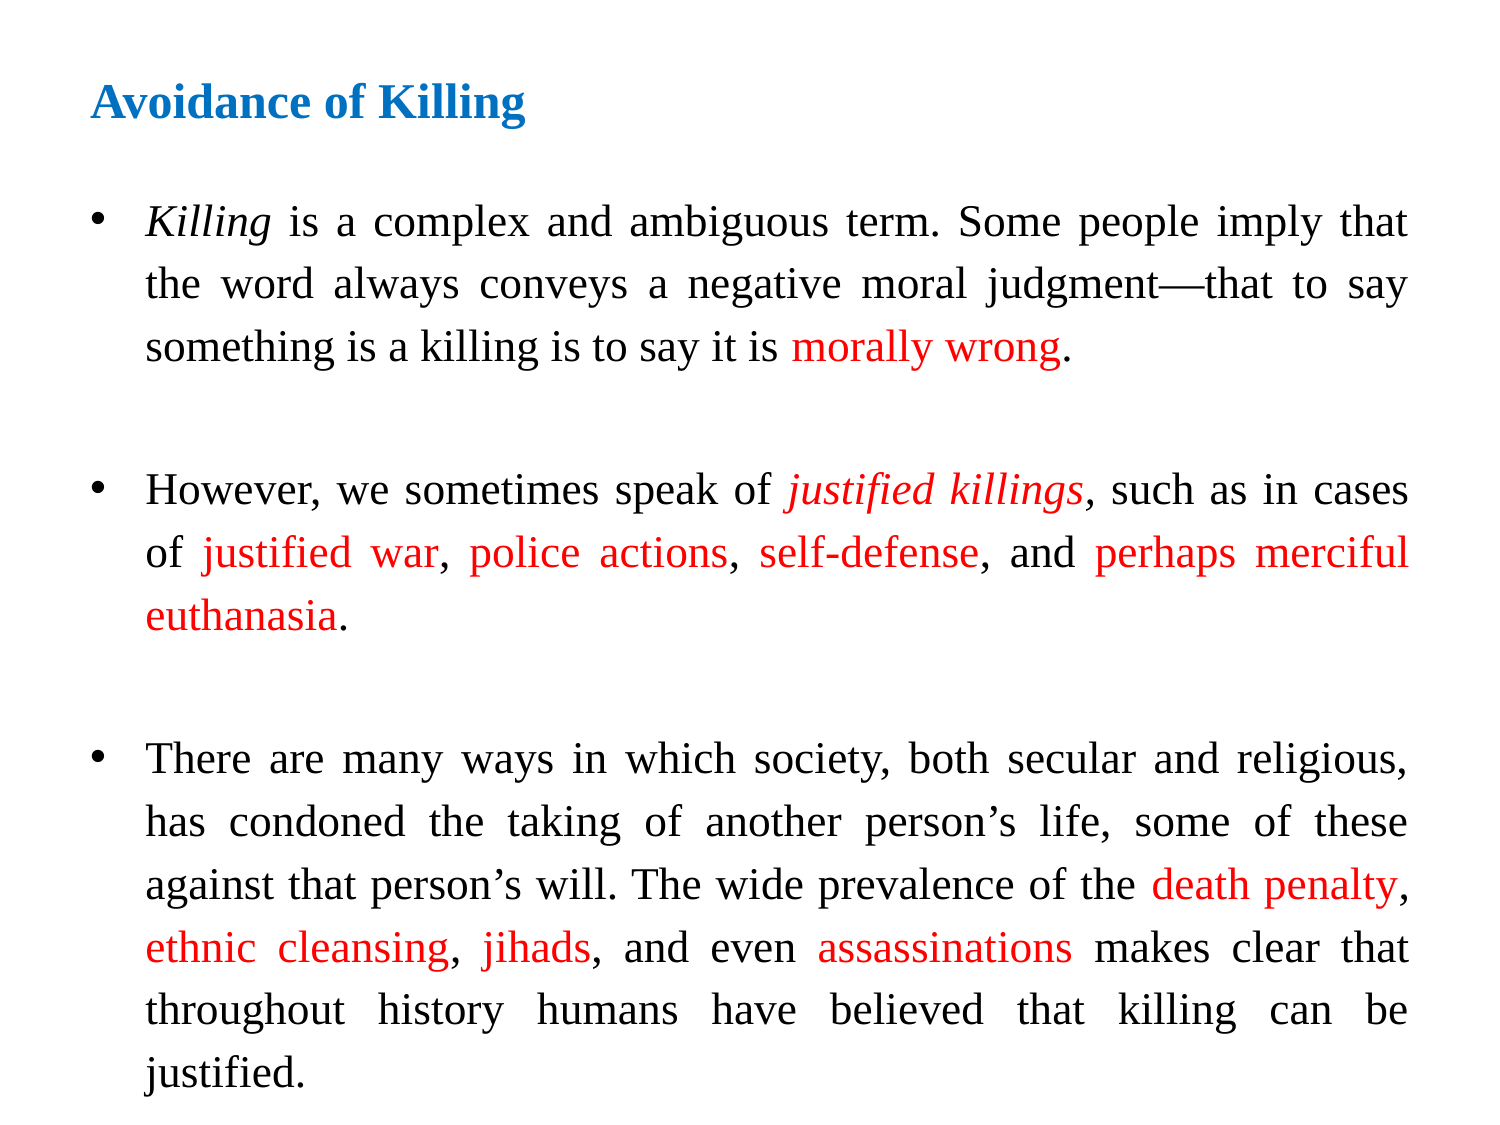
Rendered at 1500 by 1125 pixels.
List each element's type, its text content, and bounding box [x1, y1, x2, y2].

title Avoidance of Killing [75, 12, 1425, 174]
list Killing is a complex and ambiguous term. Some people imply that the word always conveys a negative moral judgment—that to say something is a killing is to say it is morally wrong. However, we sometimes speak of justified killings, such as in cases of justified war, police actions, self-defense, and perhaps merciful euthanasia. There are many ways in which society, both secular and religious, has condoned the taking of another person’s life, some of these against that person’s will. The wide prevalence of the death penalty, ethnic cleansing, jihads, and even assassinations makes clear that throughout history humans have believed that killing can be justified. [75, 174, 1425, 1113]
